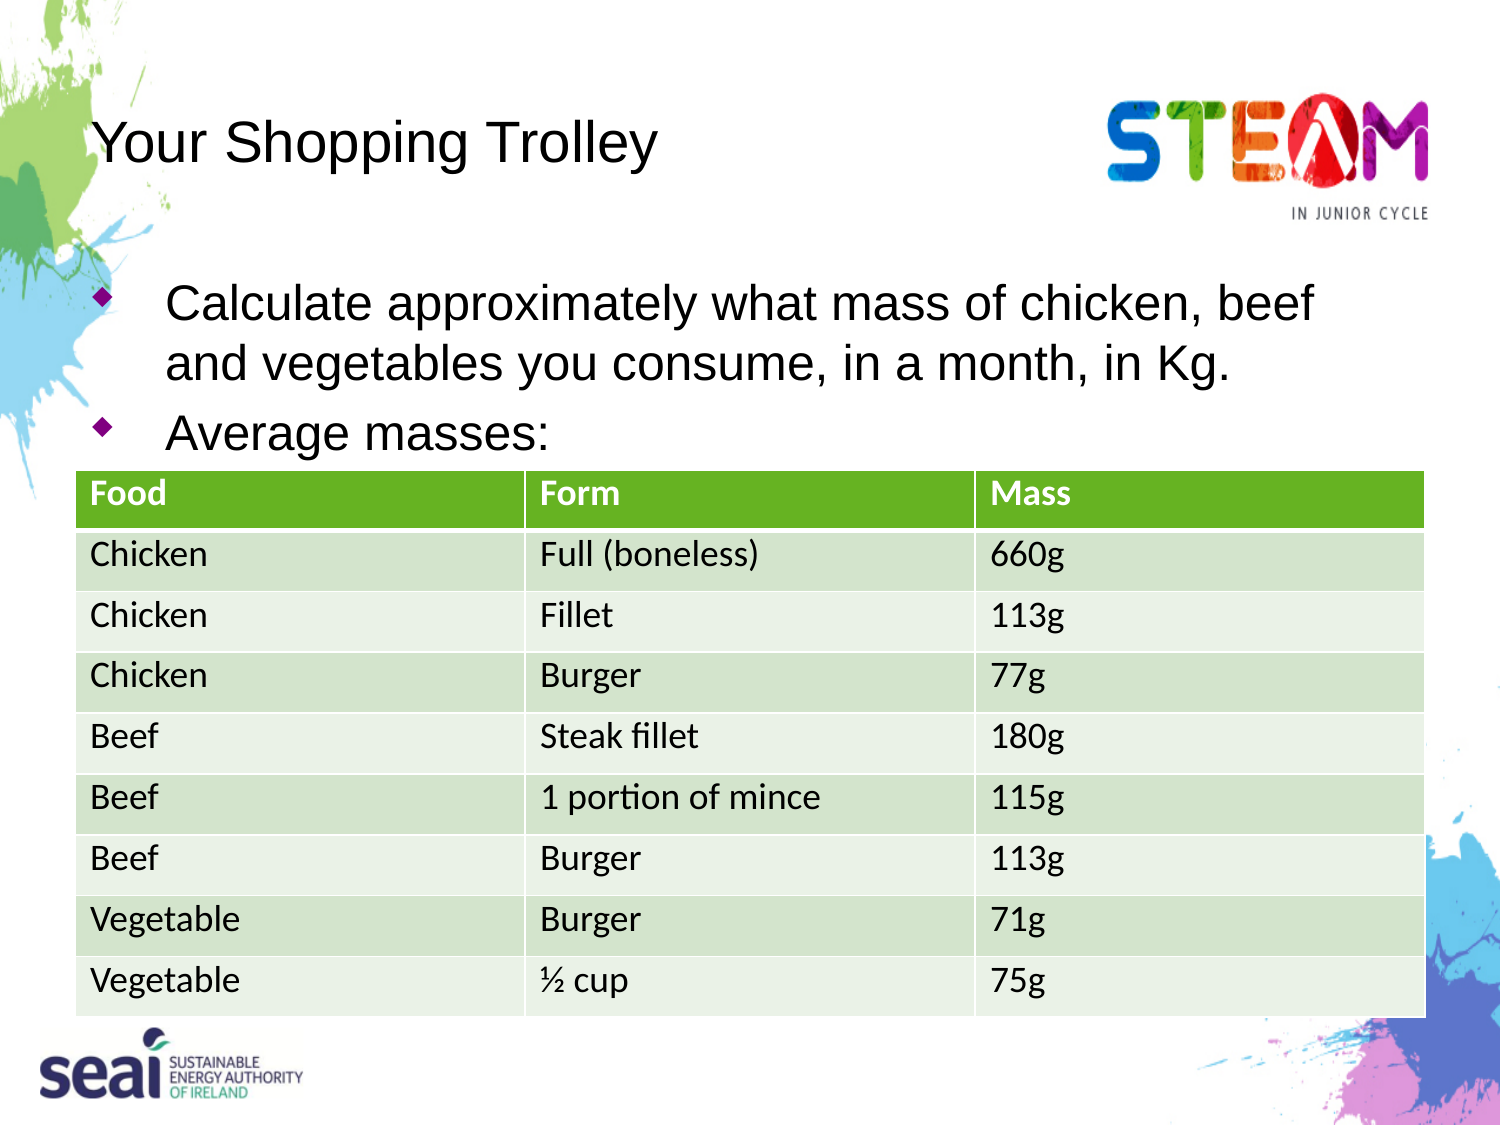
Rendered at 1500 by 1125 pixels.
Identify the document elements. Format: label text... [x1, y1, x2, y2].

table_cell ½ cup [526, 957, 974, 1016]
table_cell Beef [76, 775, 524, 834]
table_header Food [76, 471, 524, 528]
table_cell Burger [526, 836, 974, 895]
list Calculate approximately what mass of chicken, beef and vegetables you consume, in a month, in Kg. Average masses: [75, 262, 1425, 469]
table_cell Vegetable [76, 957, 524, 1016]
table_header Form [526, 471, 974, 528]
table_cell Steak fillet [526, 714, 974, 773]
table_cell Beef [76, 714, 524, 773]
table_cell Chicken [76, 592, 524, 651]
table_cell Chicken [76, 653, 524, 712]
table_cell 113g [976, 592, 1424, 651]
table_cell Beef [76, 836, 524, 895]
picture [0, 0, 1500, 1125]
table_cell Fillet [526, 592, 974, 651]
table_cell 77g [976, 653, 1424, 712]
table_cell Burger [526, 896, 974, 956]
table_cell Chicken [76, 533, 524, 591]
title Your Shopping Trolley [75, 45, 923, 233]
table_header Mass [976, 471, 1424, 528]
table_cell Burger [526, 653, 974, 712]
table_cell 115g [976, 775, 1424, 834]
table_cell 113g [976, 836, 1424, 895]
table_cell Vegetable [76, 896, 524, 956]
table_cell Full (boneless) [526, 533, 974, 591]
table_cell 75g [976, 957, 1424, 1016]
table_cell 1 portion of mince [526, 775, 974, 834]
table_cell 660g [976, 533, 1424, 591]
table_cell 180g [976, 714, 1424, 773]
table_cell 71g [976, 896, 1424, 956]
